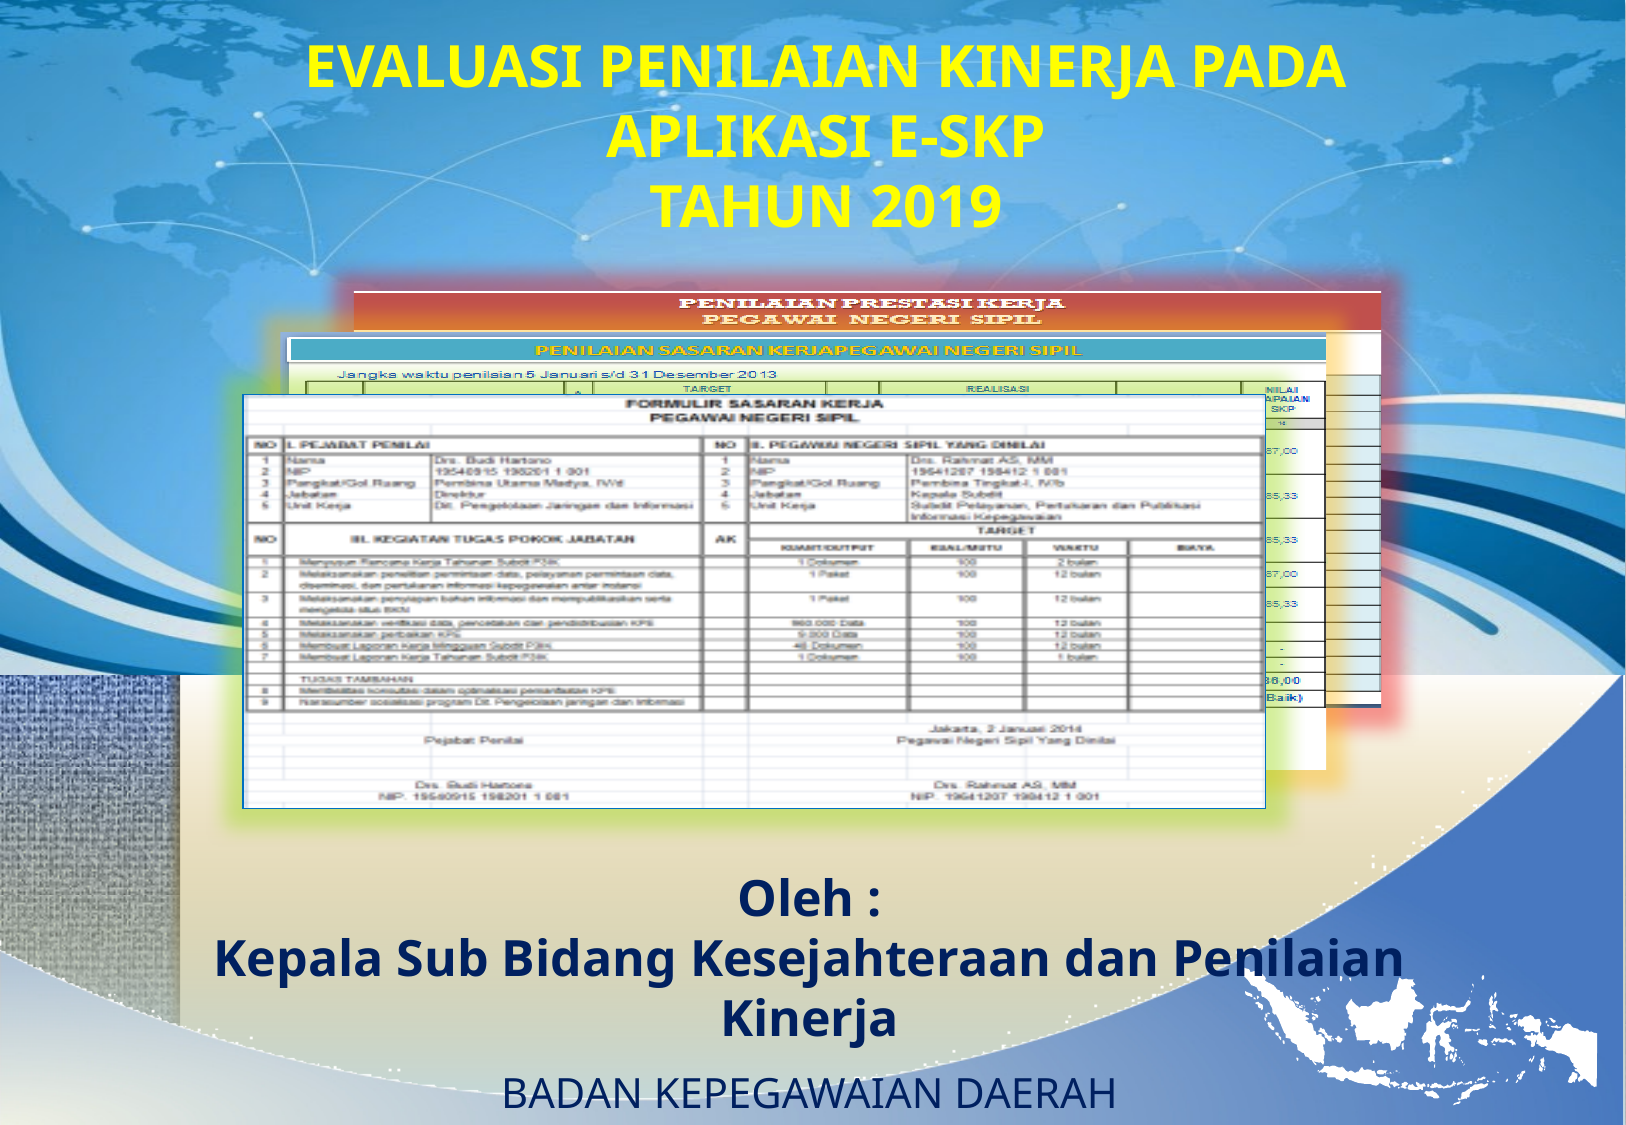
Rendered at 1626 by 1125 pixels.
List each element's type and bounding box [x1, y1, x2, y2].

text_box [0, 688, 1625, 1125]
text_box [243, 290, 1382, 808]
picture [0, 0, 1626, 1125]
